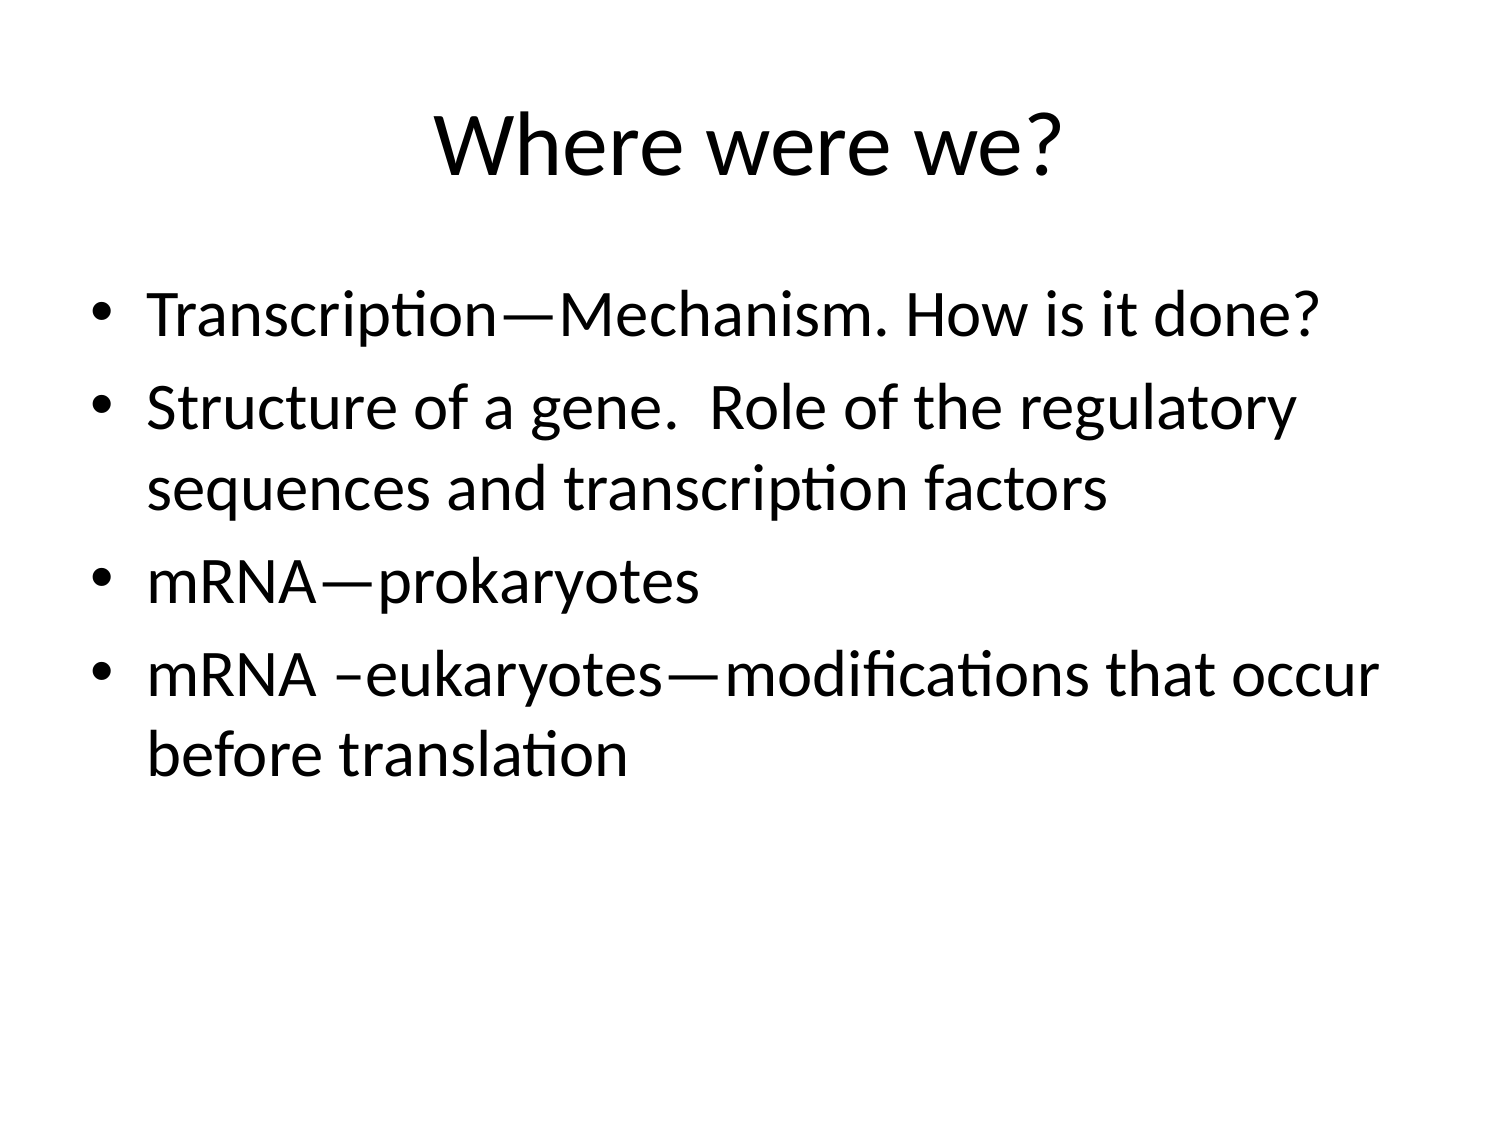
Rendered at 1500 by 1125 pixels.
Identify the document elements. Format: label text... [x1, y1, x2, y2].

title Where were we? [75, 45, 1425, 233]
list Transcription—Mechanism. How is it done? Structure of a gene. Role of the regulatory sequences and transcription factors mRNA—prokaryotes mRNA –eukaryotes—modifications that occur before translation [75, 262, 1425, 1005]
